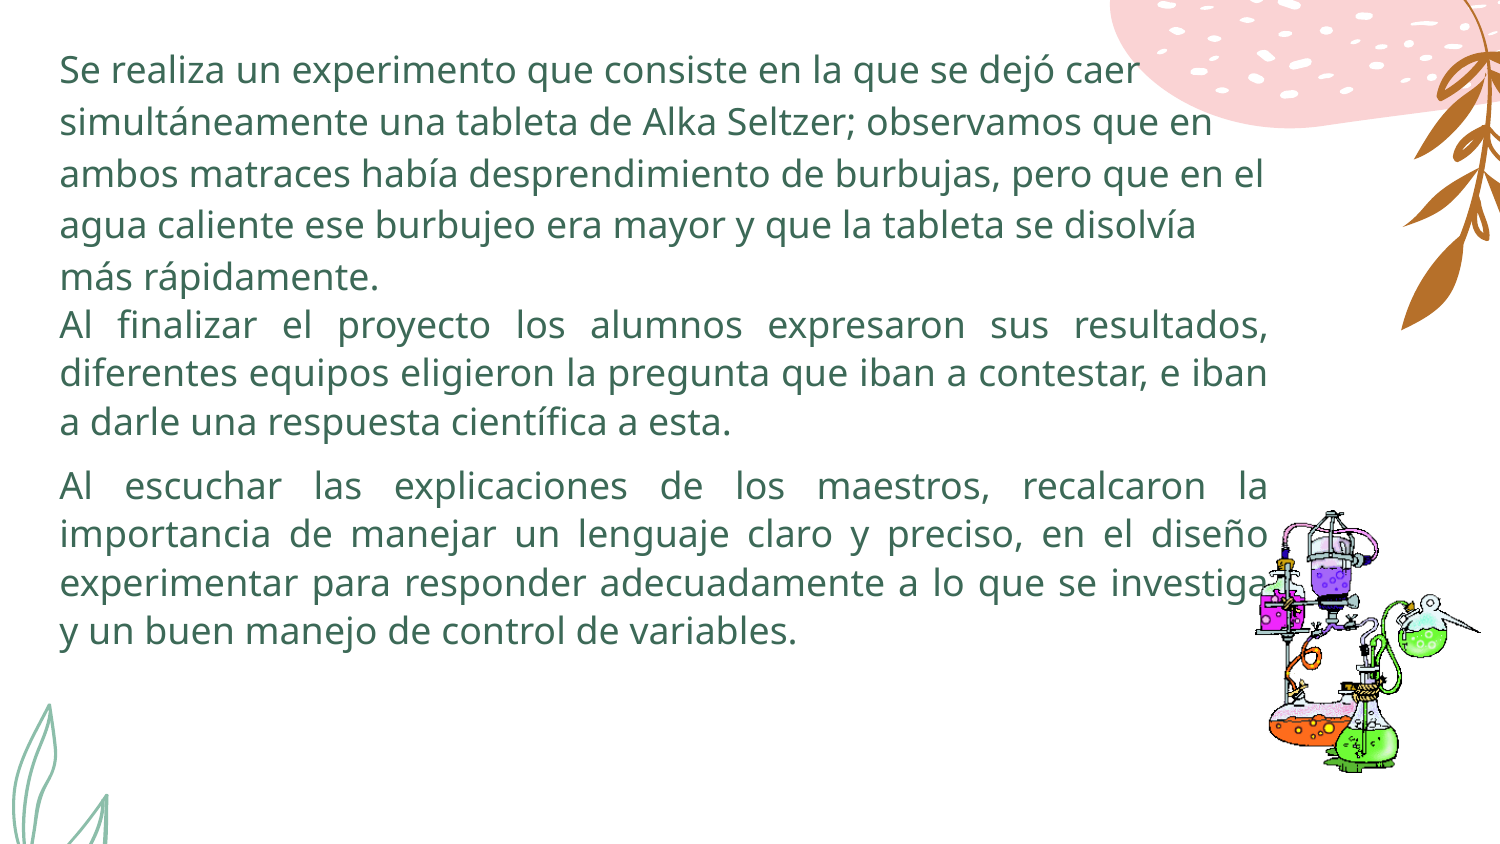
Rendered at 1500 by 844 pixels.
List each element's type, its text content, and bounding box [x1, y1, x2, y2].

list Se realiza un experimento que consiste en la que se dejó caer simultáneamente una tableta de Alka Seltzer; observamos que en ambos matraces había desprendimiento de burbujas, pero que en el agua caliente ese burbujeo era mayor y que la tableta se disolvía más rápidamente. Al finalizar el proyecto los alumnos expresaron sus resultados, diferentes equipos eligieron la pregunta que iban a contestar, e iban a darle una respuesta científica a esta. Al escuchar las explicaciones de los maestros, recalcaron la importancia de manejar un lenguaje claro y preciso, en el diseño experimentar para responder adecuadamente a lo que se investiga y un buen manejo de control de variables. [19, 24, 1286, 575]
picture [1255, 510, 1481, 773]
